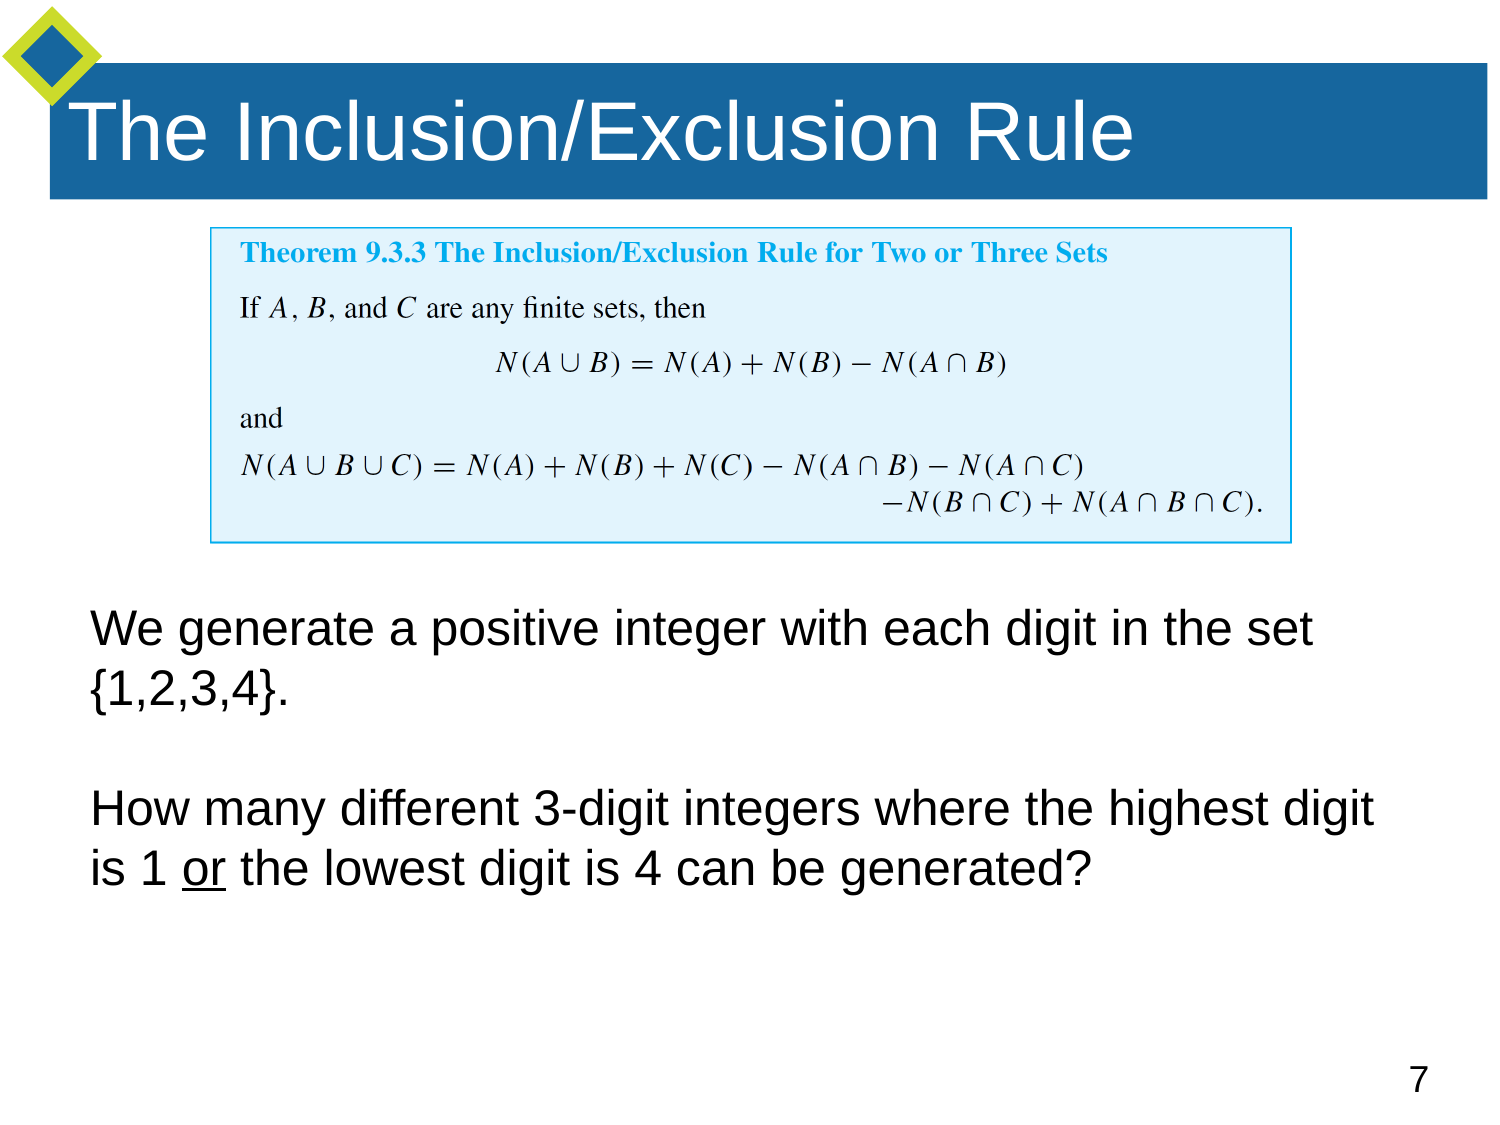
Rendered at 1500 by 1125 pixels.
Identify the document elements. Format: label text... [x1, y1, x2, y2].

list We generate a positive integer with each digit in the set {1,2,3,4}. How many different 3-digit integers where the highest digit is 1 or the lowest digit is 4 can be generated? [75, 587, 1425, 1103]
title The Inclusion/Exclusion Rule [52, 33, 1403, 221]
picture [199, 220, 1301, 553]
